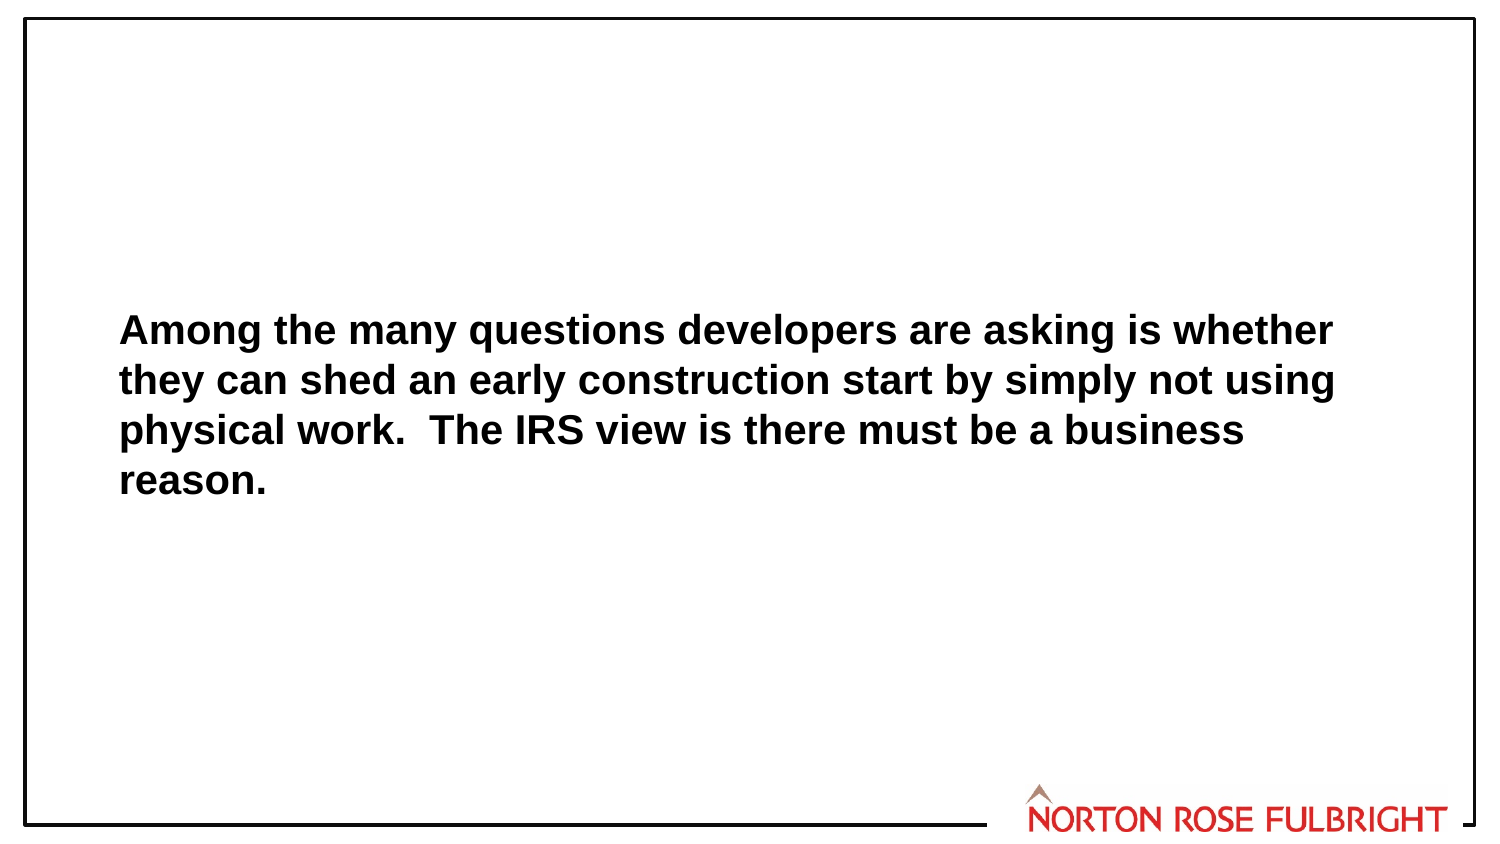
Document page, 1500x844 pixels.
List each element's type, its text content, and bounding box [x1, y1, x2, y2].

list Among the many questions developers are asking is whether they can shed an early construction start by simply not using physical work. The IRS view is there must be a business reason. [62, 46, 1388, 760]
picture [1025, 784, 1448, 832]
